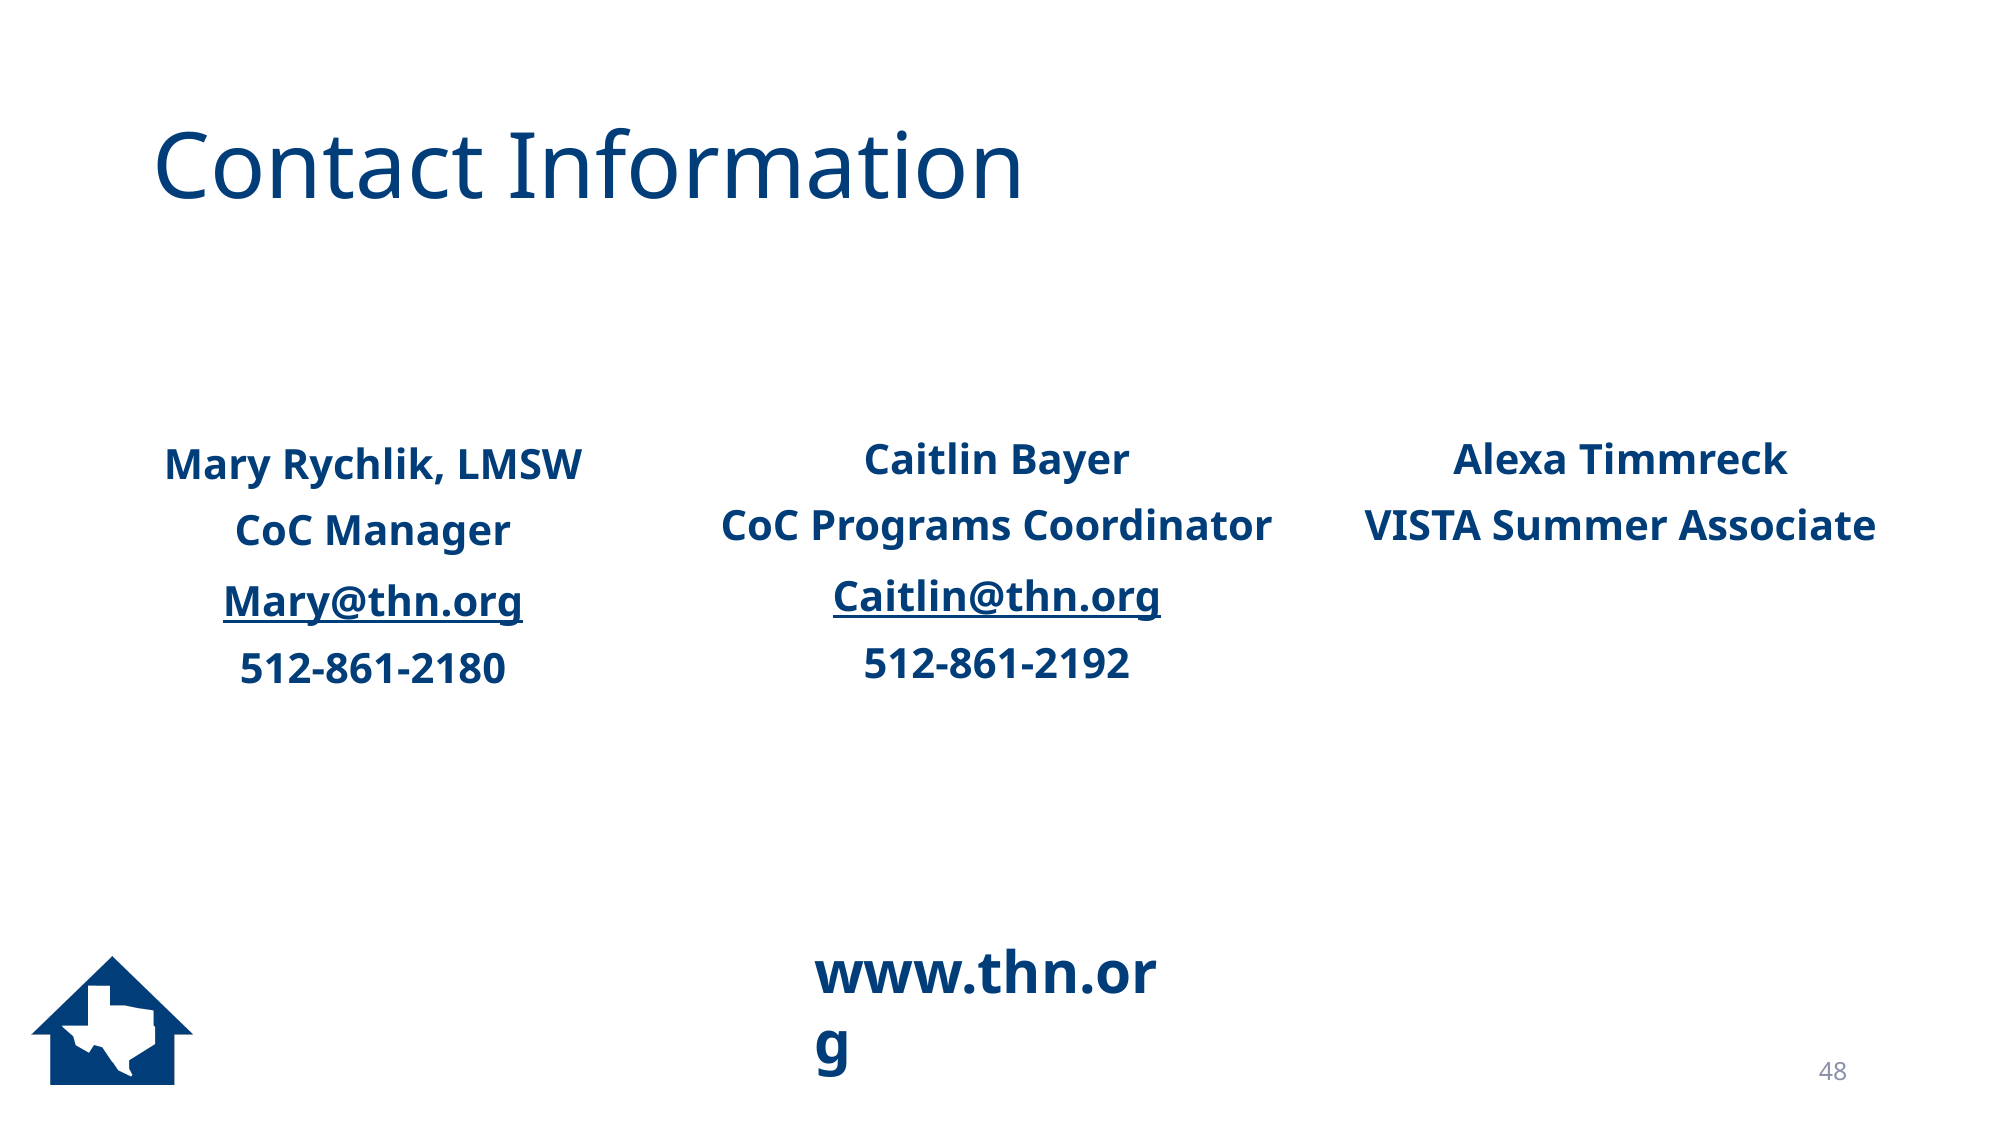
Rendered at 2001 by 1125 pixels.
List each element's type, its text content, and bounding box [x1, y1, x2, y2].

slide_number 48 [1412, 1042, 1863, 1103]
text_box www.thn.org [799, 927, 1201, 1083]
title Contact Information [137, 59, 1863, 278]
picture [31, 956, 193, 1085]
list Mary Rychlik, LMSW CoC Manager Mary@thn.org 512-861-2180 Caitlin Bayer CoC Programs Coordinator Caitlin@thn.org 512-861-2192 Alexa Timmreck VISTA Summer Associate [46, 299, 1948, 1014]
